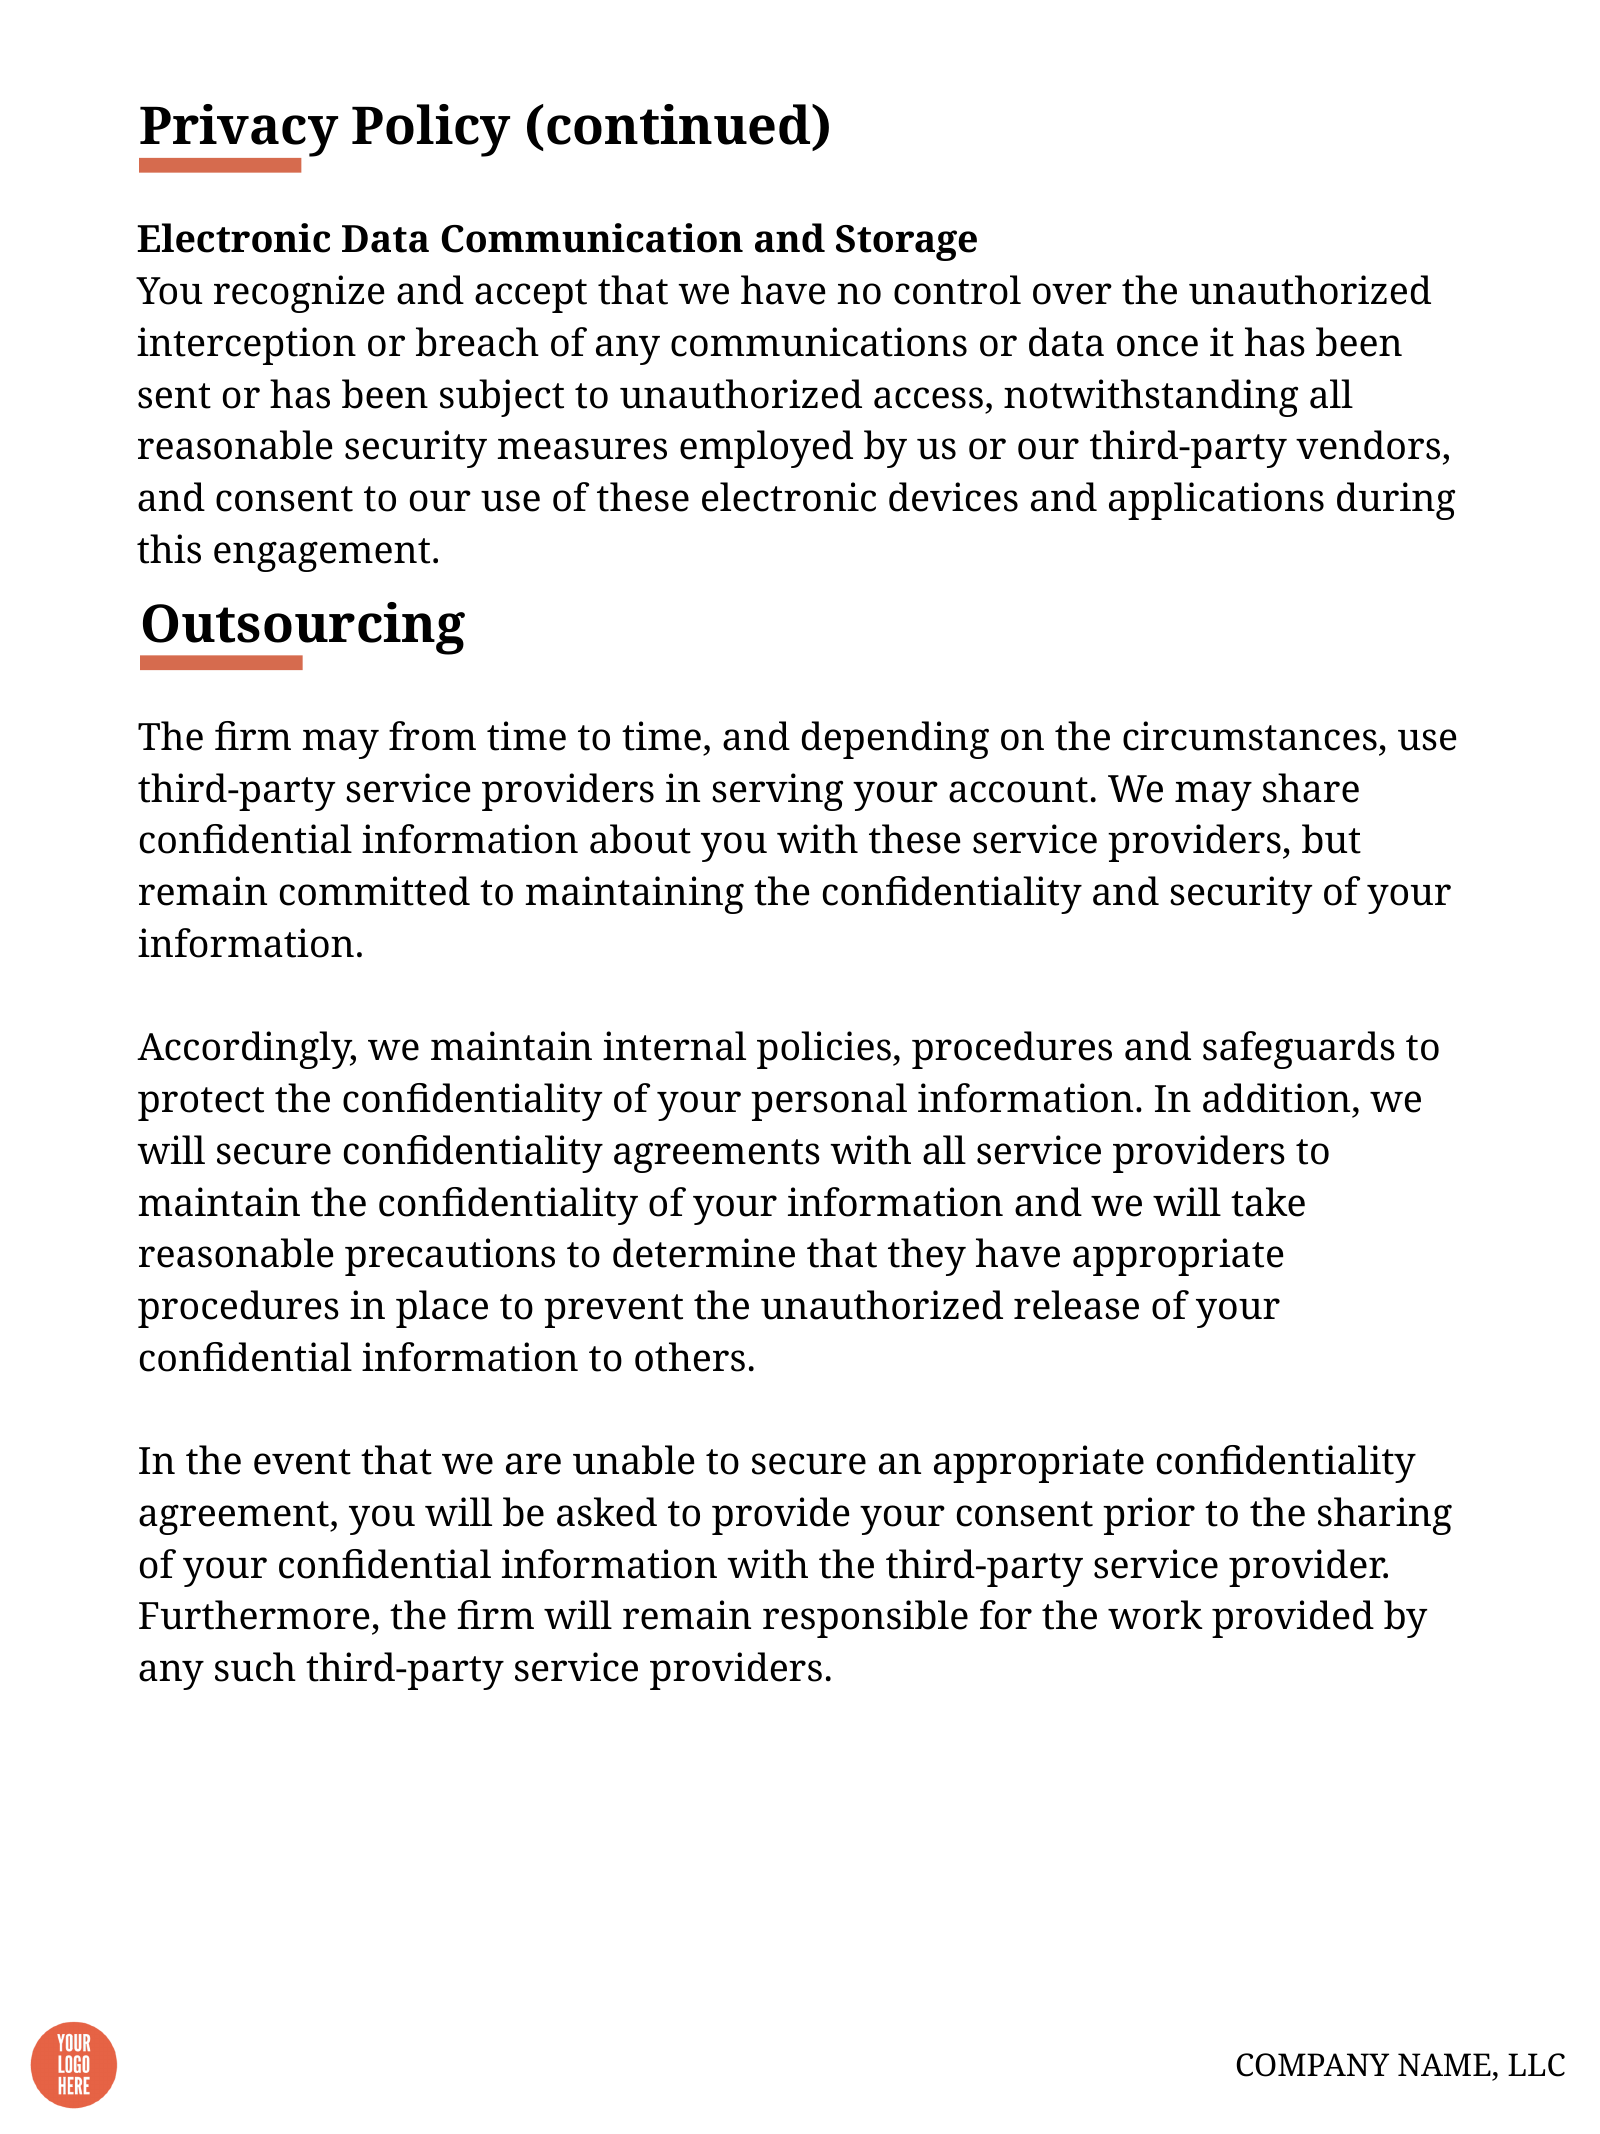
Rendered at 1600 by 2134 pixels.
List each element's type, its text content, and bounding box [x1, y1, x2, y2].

picture [7, 1996, 142, 2131]
text_box Electronic Data Communication and Storage You recognize and accept that we have no control over the unauthorized interception or breach of any communications or data once it has been sent or has been subject to unauthorized access, notwithstanding all reasonable security measures employed by us or our third-party vendors, and consent to our use of these electronic devices and applications during this engagement. [130, 202, 1469, 703]
text_box COMPANY NAME, LLC [1227, 2037, 1574, 2090]
text_box [139, 157, 302, 173]
text_box Outsourcing [133, 523, 1472, 659]
text_box [140, 655, 303, 671]
text_box The firm may from time to time, and depending on the circumstances, use third-party service providers in serving your account. We may share confidential information about you with these service providers, but remain committed to maintaining the confidentiality and security of your information. Accordingly, we maintain internal policies, procedures and safeguards to protect the confidentiality of your personal information. In addition, we will secure confidentiality agreements with all service providers to maintain the confidentiality of your information and we will take reasonable precautions to determine that they have appropriate procedures in place to prevent the unauthorized release of your confidential information to others. In the event that we are unable to secure an appropriate confidentiality agreement, you will be asked to provide your consent prior to the sharing of your confidential information with the third-party service provider. Furthermore, the firm will remain responsible for the work provided by any such third-party service providers. [131, 699, 1470, 1696]
text_box Privacy Policy (continued) [132, 25, 1471, 162]
